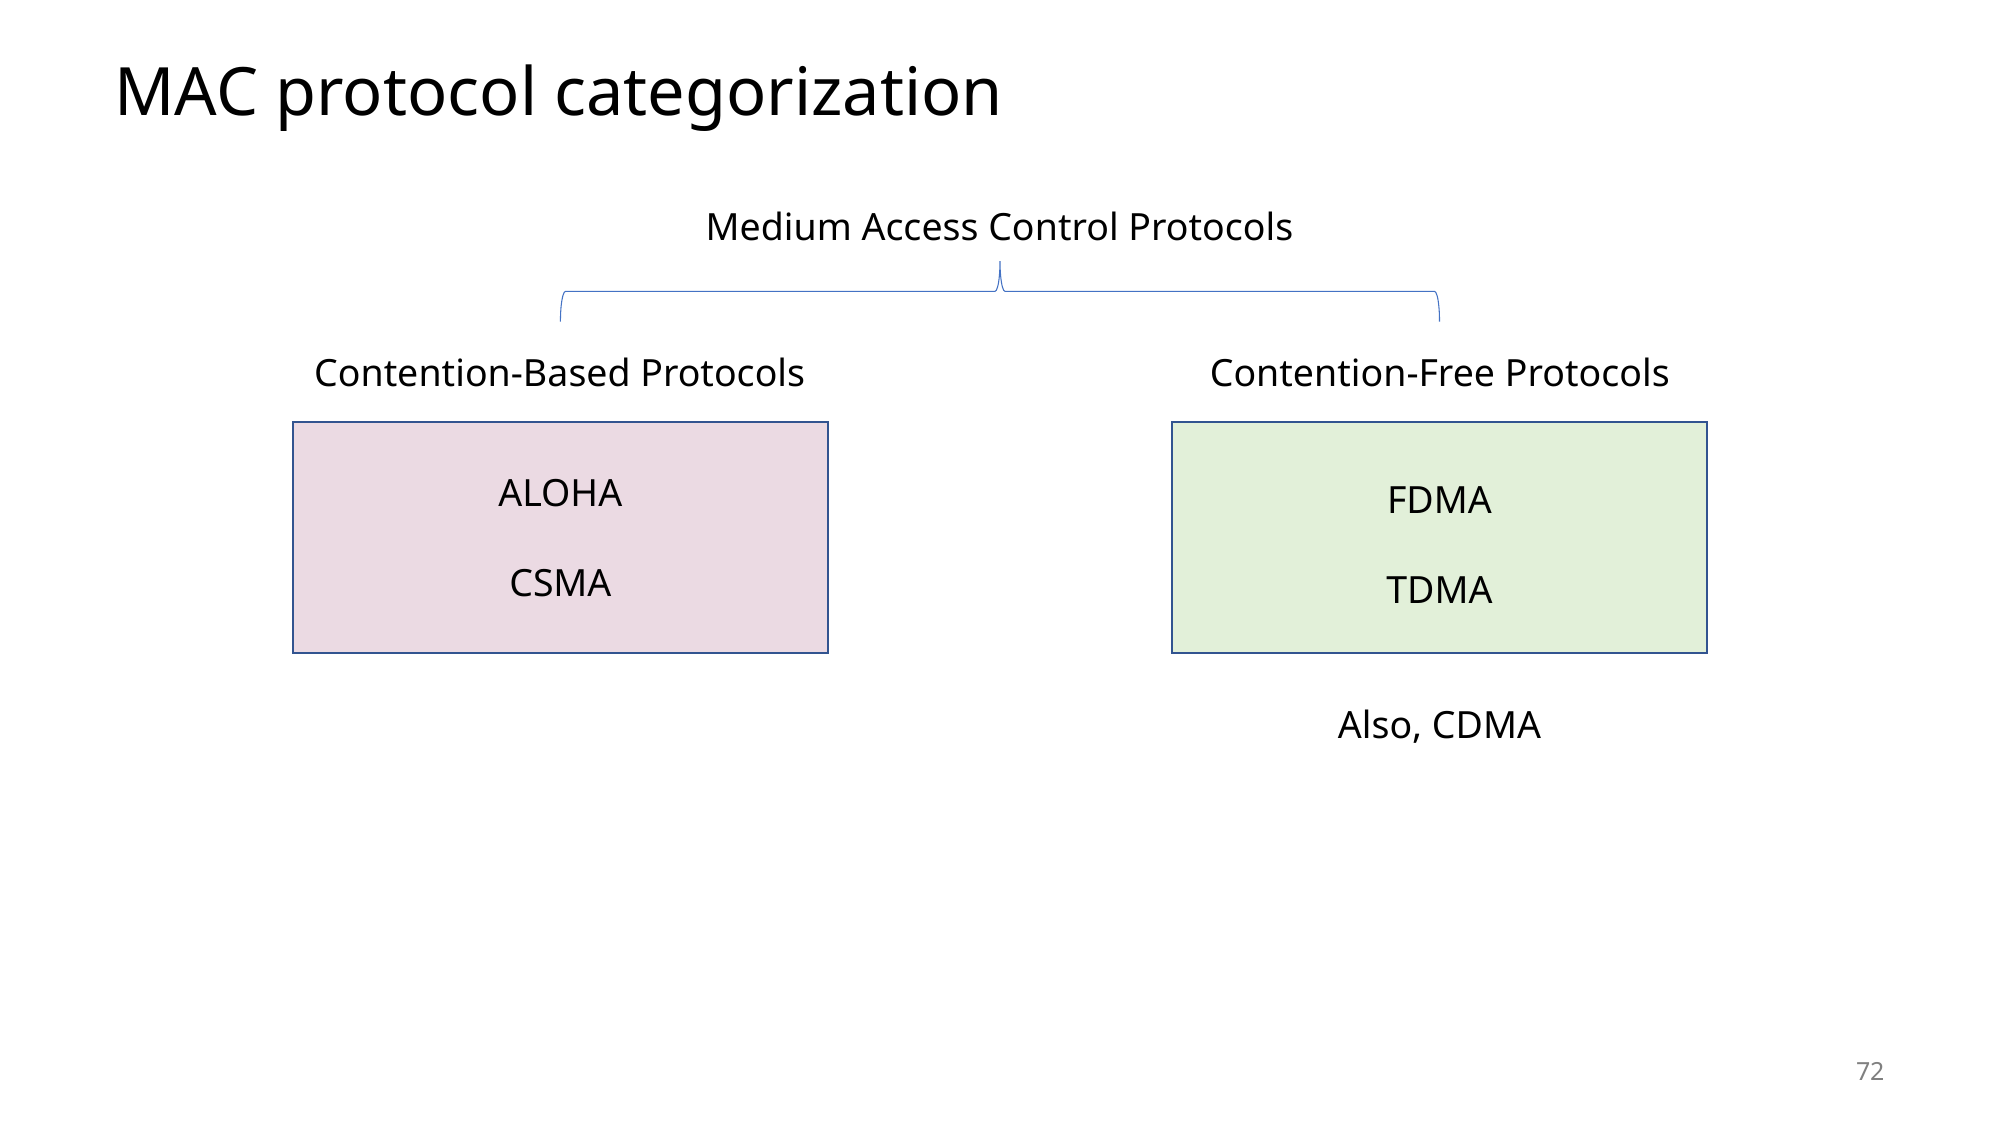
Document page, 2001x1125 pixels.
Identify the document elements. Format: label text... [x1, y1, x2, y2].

text_box Contention-Based Protocols [237, 341, 883, 402]
text_box FDMA TDMA Also, CDMA [1172, 468, 1707, 754]
slide_number 72 [1749, 1042, 1900, 1103]
text_box Medium Access Control Protocols [676, 195, 1323, 256]
text_box [292, 421, 829, 654]
title MAC protocol categorization [99, 37, 1900, 150]
text_box [1171, 421, 1708, 654]
text_box Contention-Free Protocols [1117, 341, 1763, 402]
text_box ALOHA CSMA [293, 461, 828, 612]
text_box [559, 261, 1441, 322]
